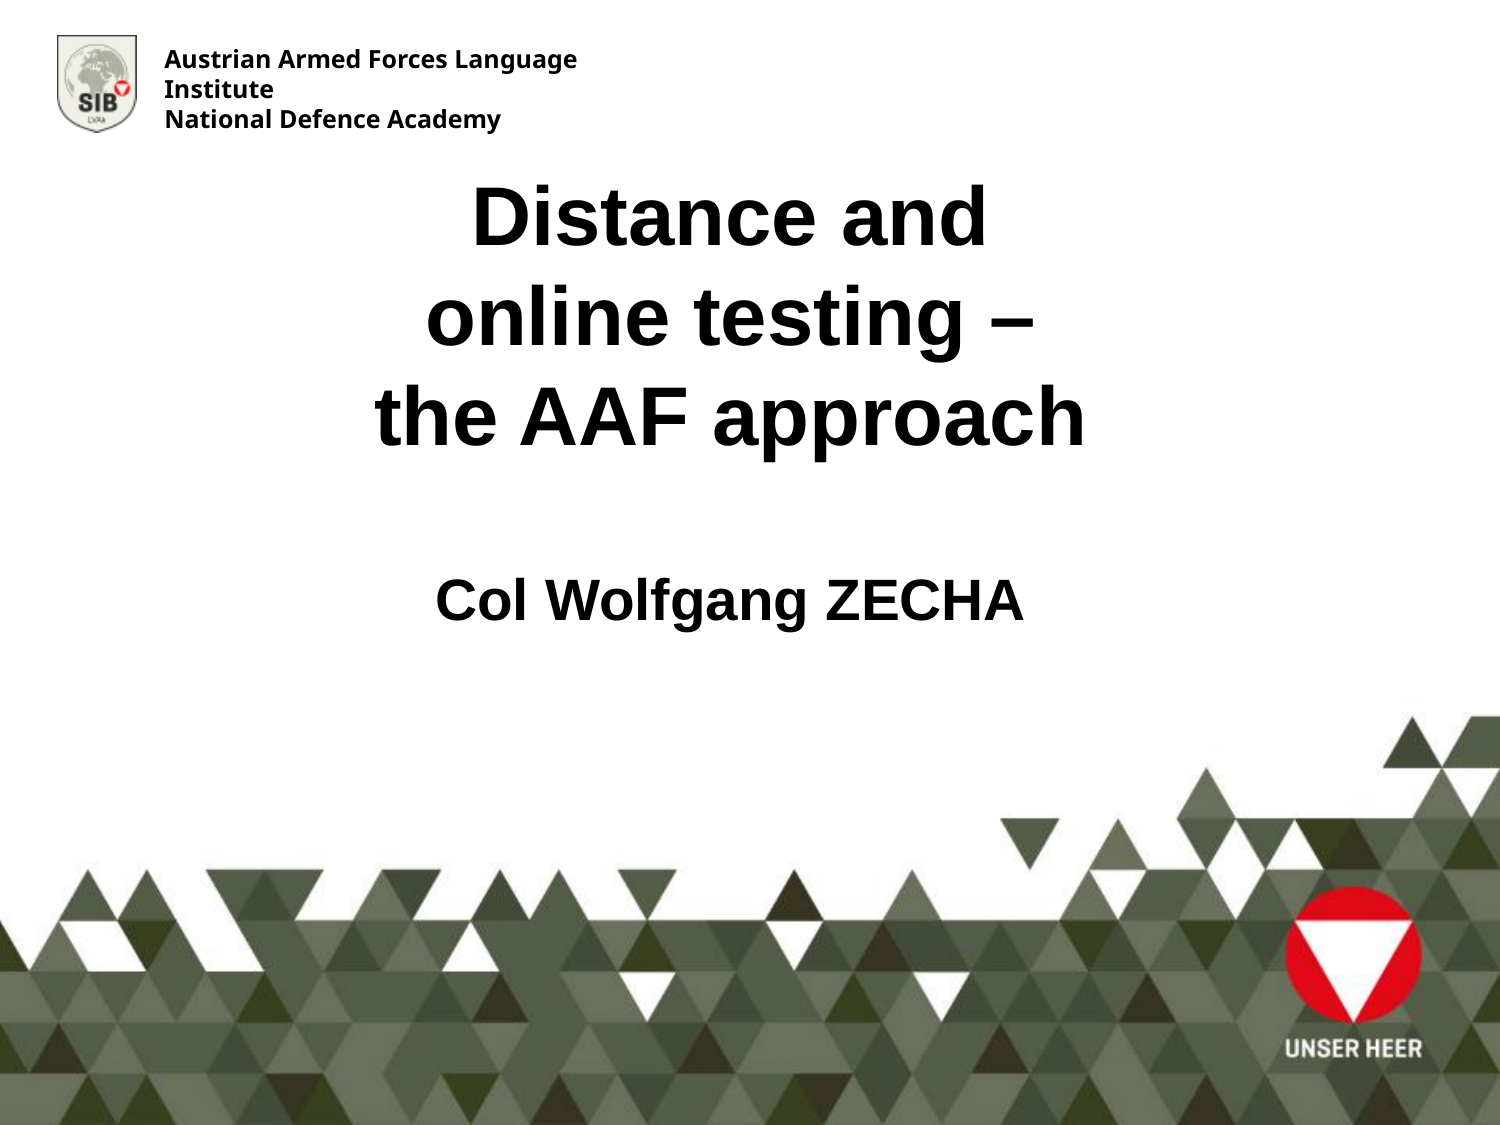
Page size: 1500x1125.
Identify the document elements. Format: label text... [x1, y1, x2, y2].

picture [0, 0, 1500, 1125]
text_box Distance and online testing – the AAF approach Col Wolfgang ZECHA [355, 155, 1106, 710]
title [0, 55, 1365, 792]
